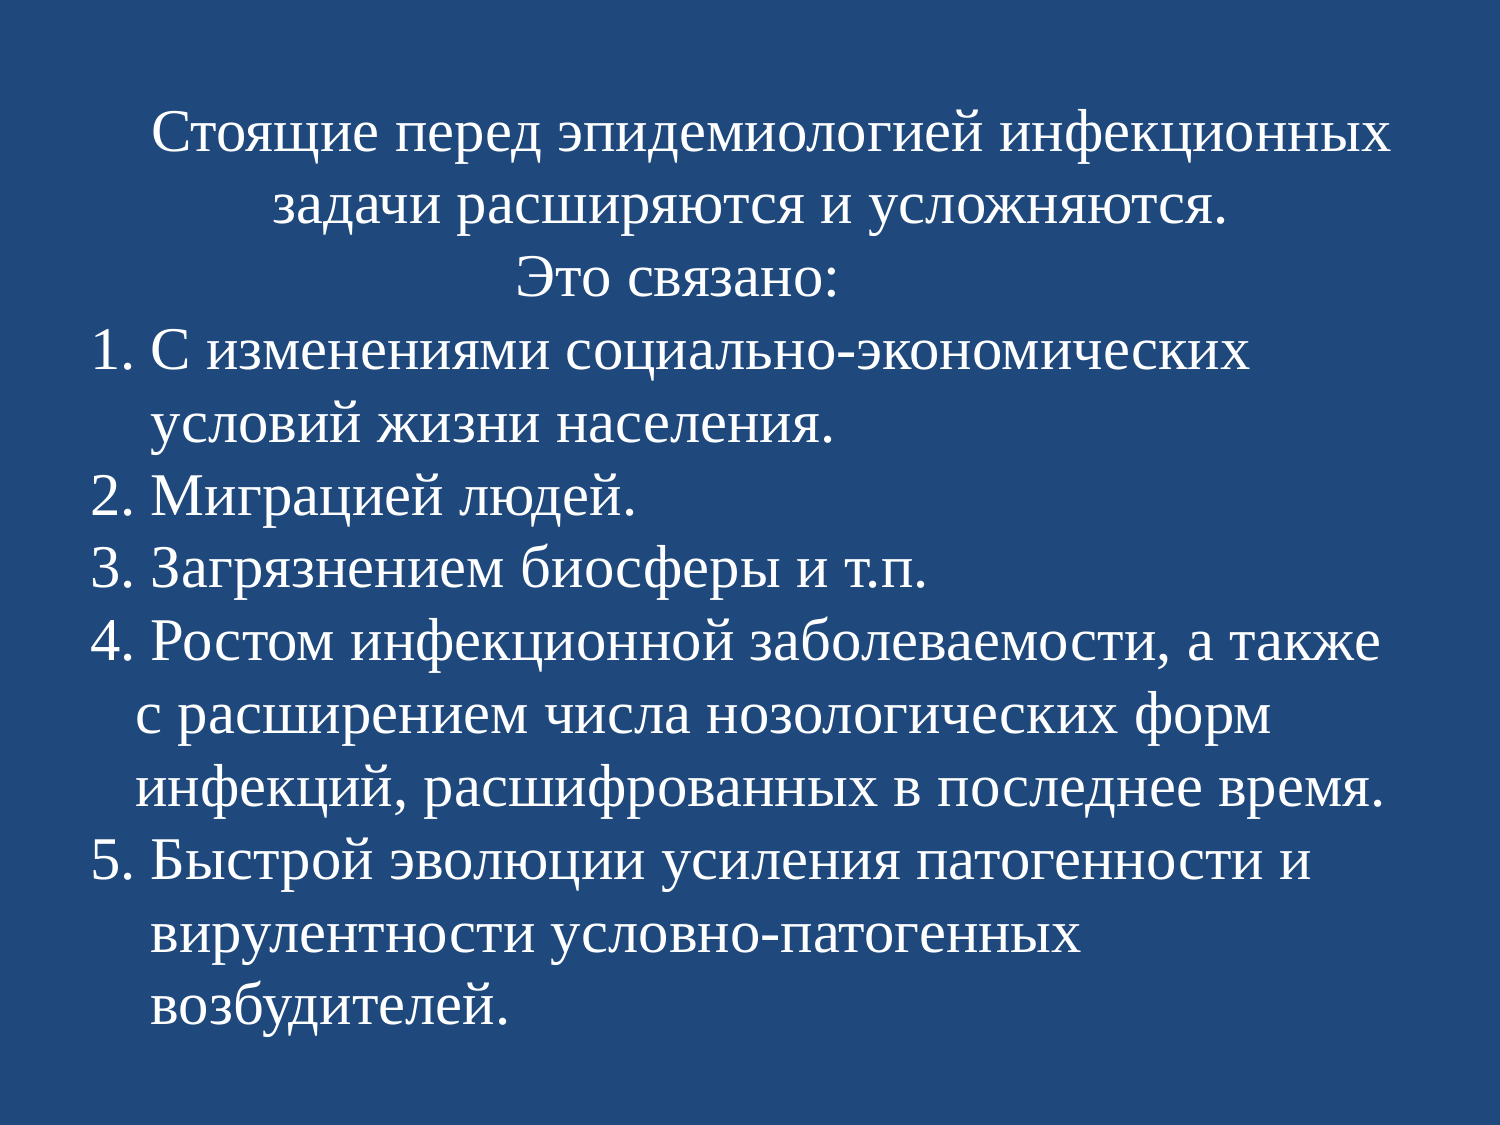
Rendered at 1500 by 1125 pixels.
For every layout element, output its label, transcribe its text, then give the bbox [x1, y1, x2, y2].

title Стоящие перед эпидемиологией инфекционных задачи расширяются и усложняются. Это связано: 1. С изменениями социально-экономических условий жизни населения. 2. Миграцией людей. 3. Загрязнением биосферы и т.п. 4. Ростом инфекционной заболеваемости, а также с расширением числа нозологических форм инфекций, расшифрованных в последнее время. 5. Быстрой эволюции усиления патогенности и вирулентности условно-патогенных возбудителей. [75, 45, 1425, 1083]
